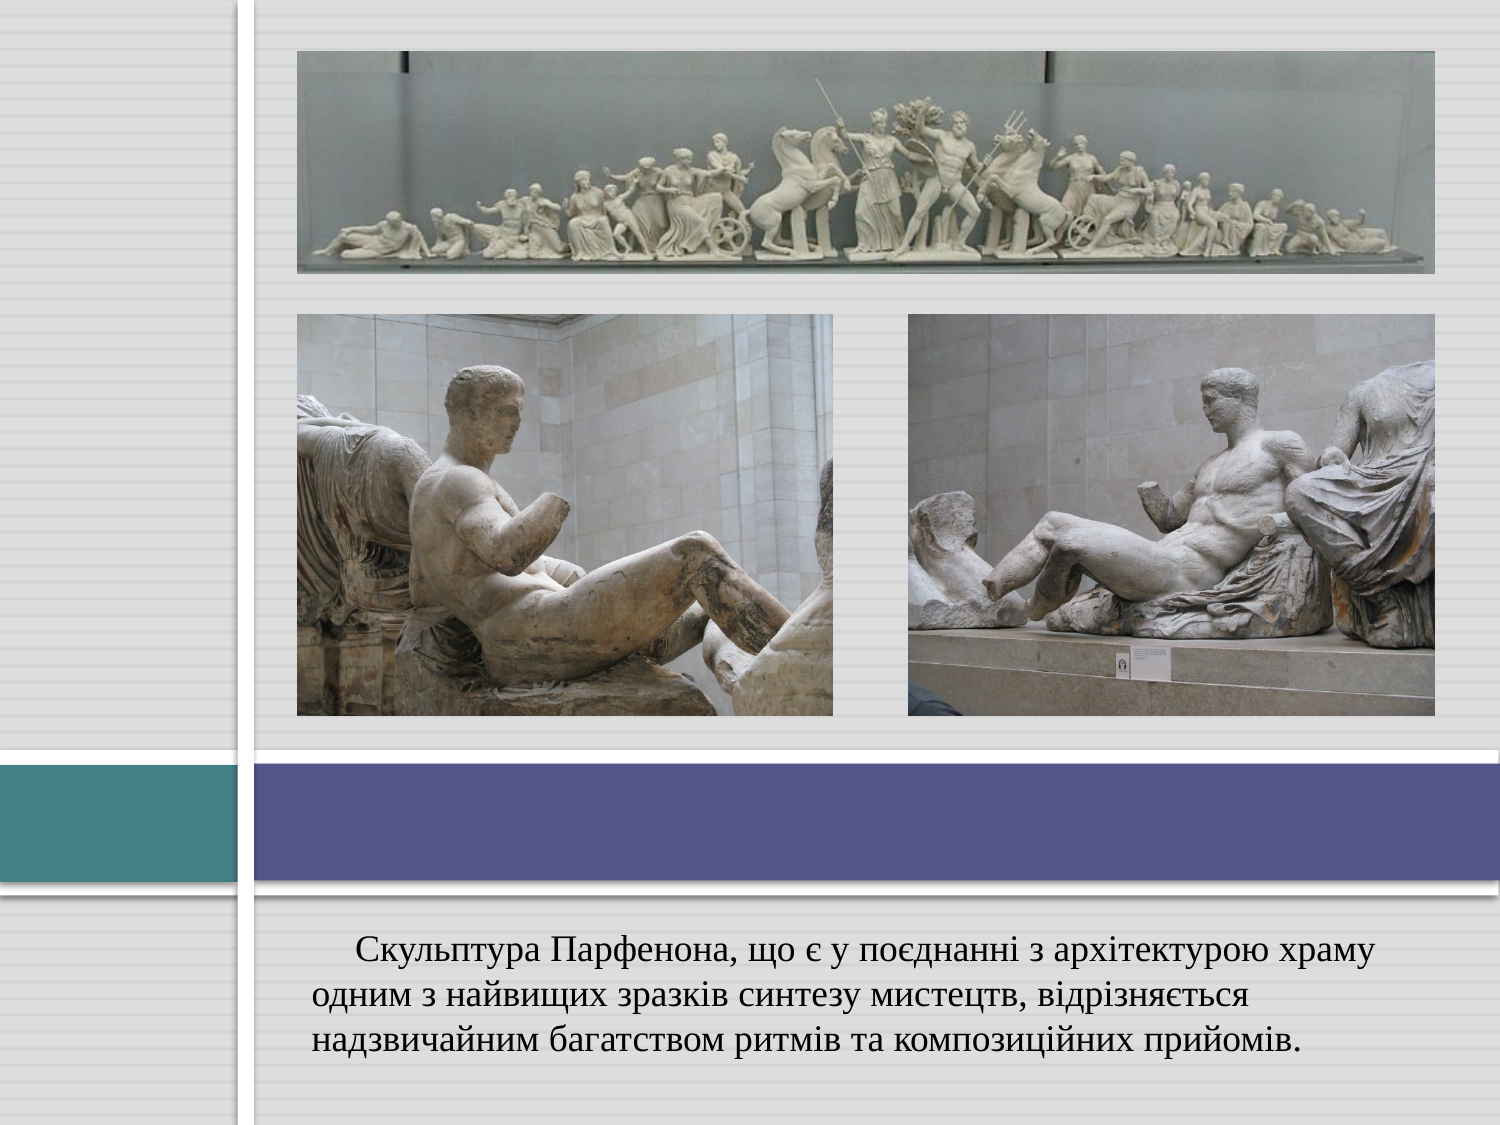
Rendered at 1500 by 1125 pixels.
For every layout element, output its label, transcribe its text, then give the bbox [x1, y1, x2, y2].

picture [908, 314, 1435, 717]
picture [296, 51, 1436, 274]
picture [296, 314, 833, 717]
text_box Скульптура Парфенона, що є у поєднанні з архітектурою храму одним з найвищих зразків синтезу мистецтв, відрізняється надзвичайним багатством ритмів та композиційних прийомів. [296, 916, 1435, 1067]
